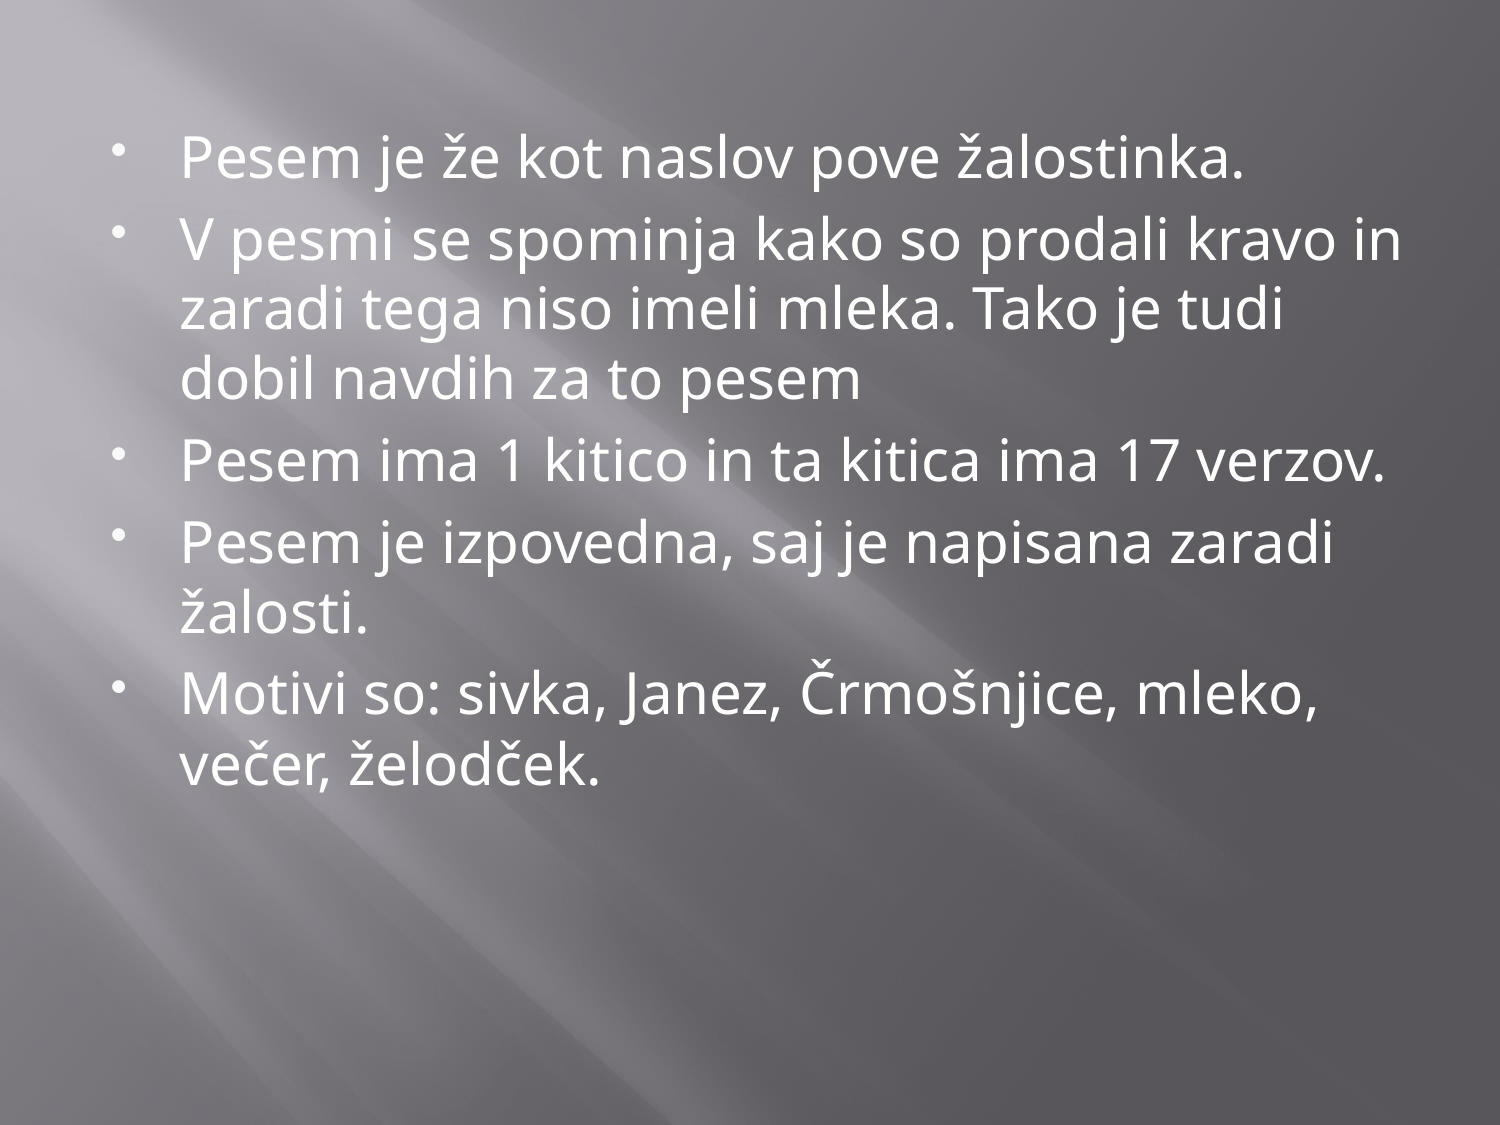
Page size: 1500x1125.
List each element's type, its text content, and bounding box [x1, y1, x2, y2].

list Pesem je že kot naslov pove žalostinka. V pesmi se spominja kako so prodali kravo in zaradi tega niso imeli mleka. Tako je tudi dobil navdih za to pesem Pesem ima 1 kitico in ta kitica ima 17 verzov. Pesem je izpovedna, saj je napisana zaradi žalosti. Motivi so: sivka, Janez, Črmošnjice, mleko, večer, želodček. [75, 112, 1425, 1000]
picture [0, 0, 1500, 1125]
